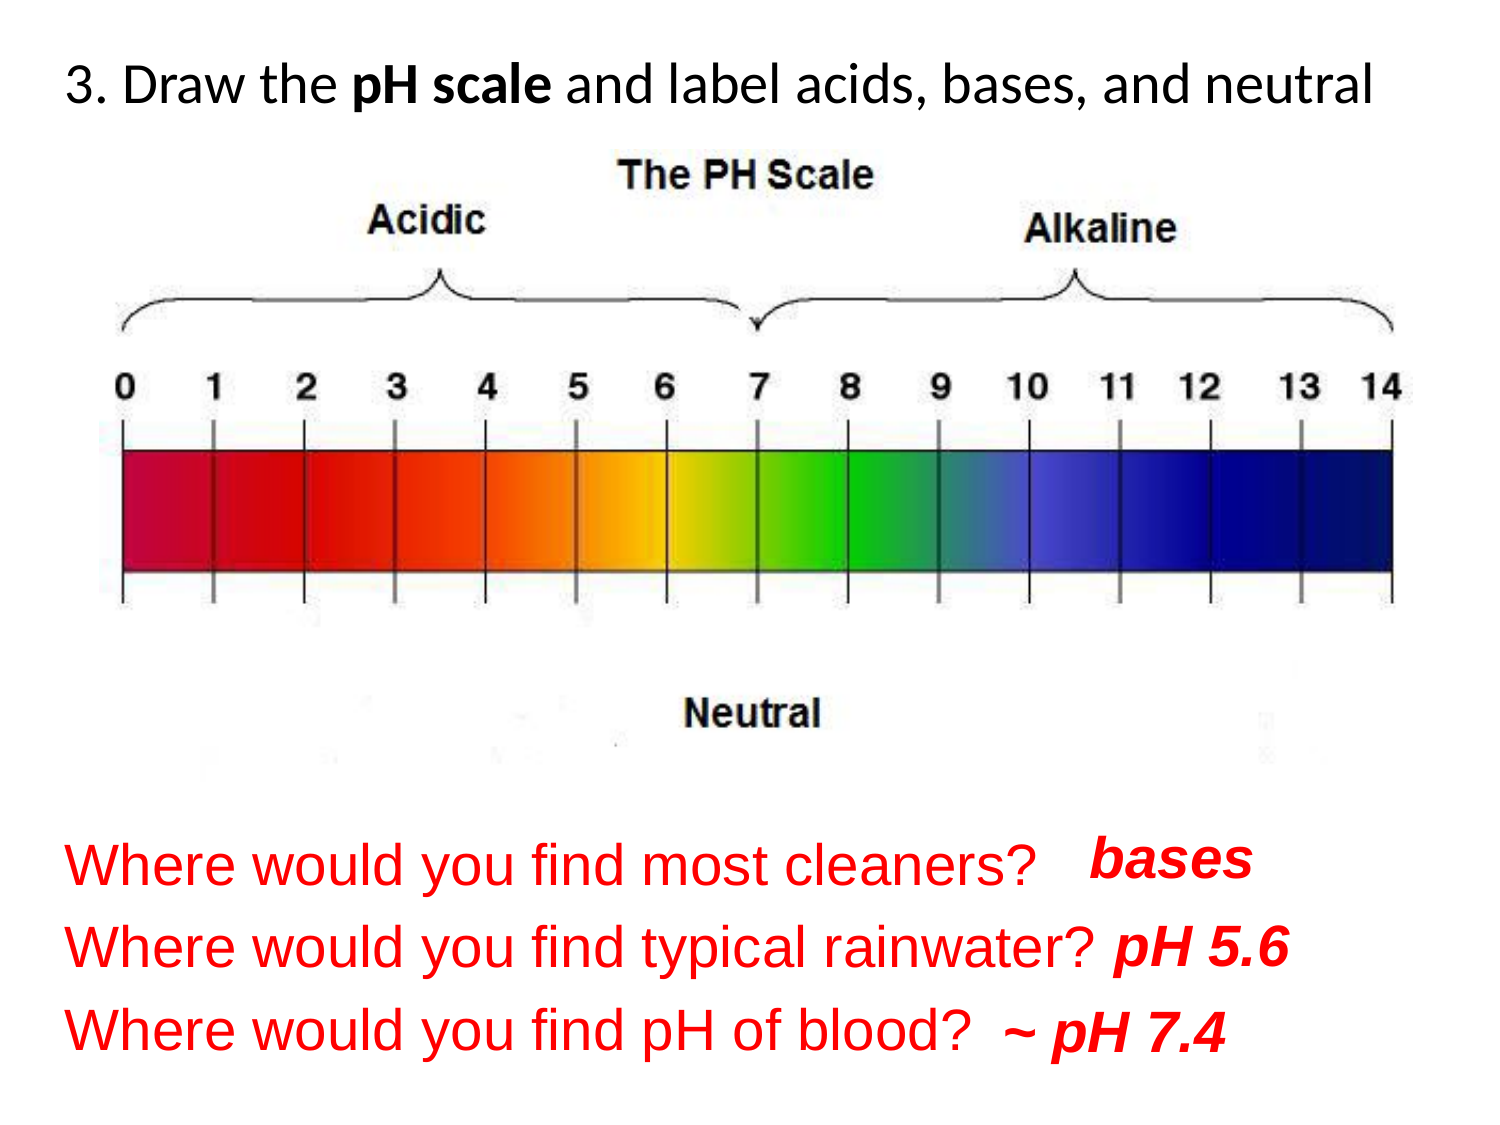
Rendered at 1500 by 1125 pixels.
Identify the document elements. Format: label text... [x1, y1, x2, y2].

text_box pH 5.6 [1100, 901, 1375, 986]
picture [99, 149, 1413, 792]
text_box 3. Draw the pH scale and label acids, bases, and neutral Where would you find most cleaners? Where would you find typical rainwater? Where would you find pH of blood? [49, 37, 1463, 1070]
text_box bases [1074, 812, 1350, 898]
text_box ~ pH 7.4 [987, 987, 1263, 1072]
